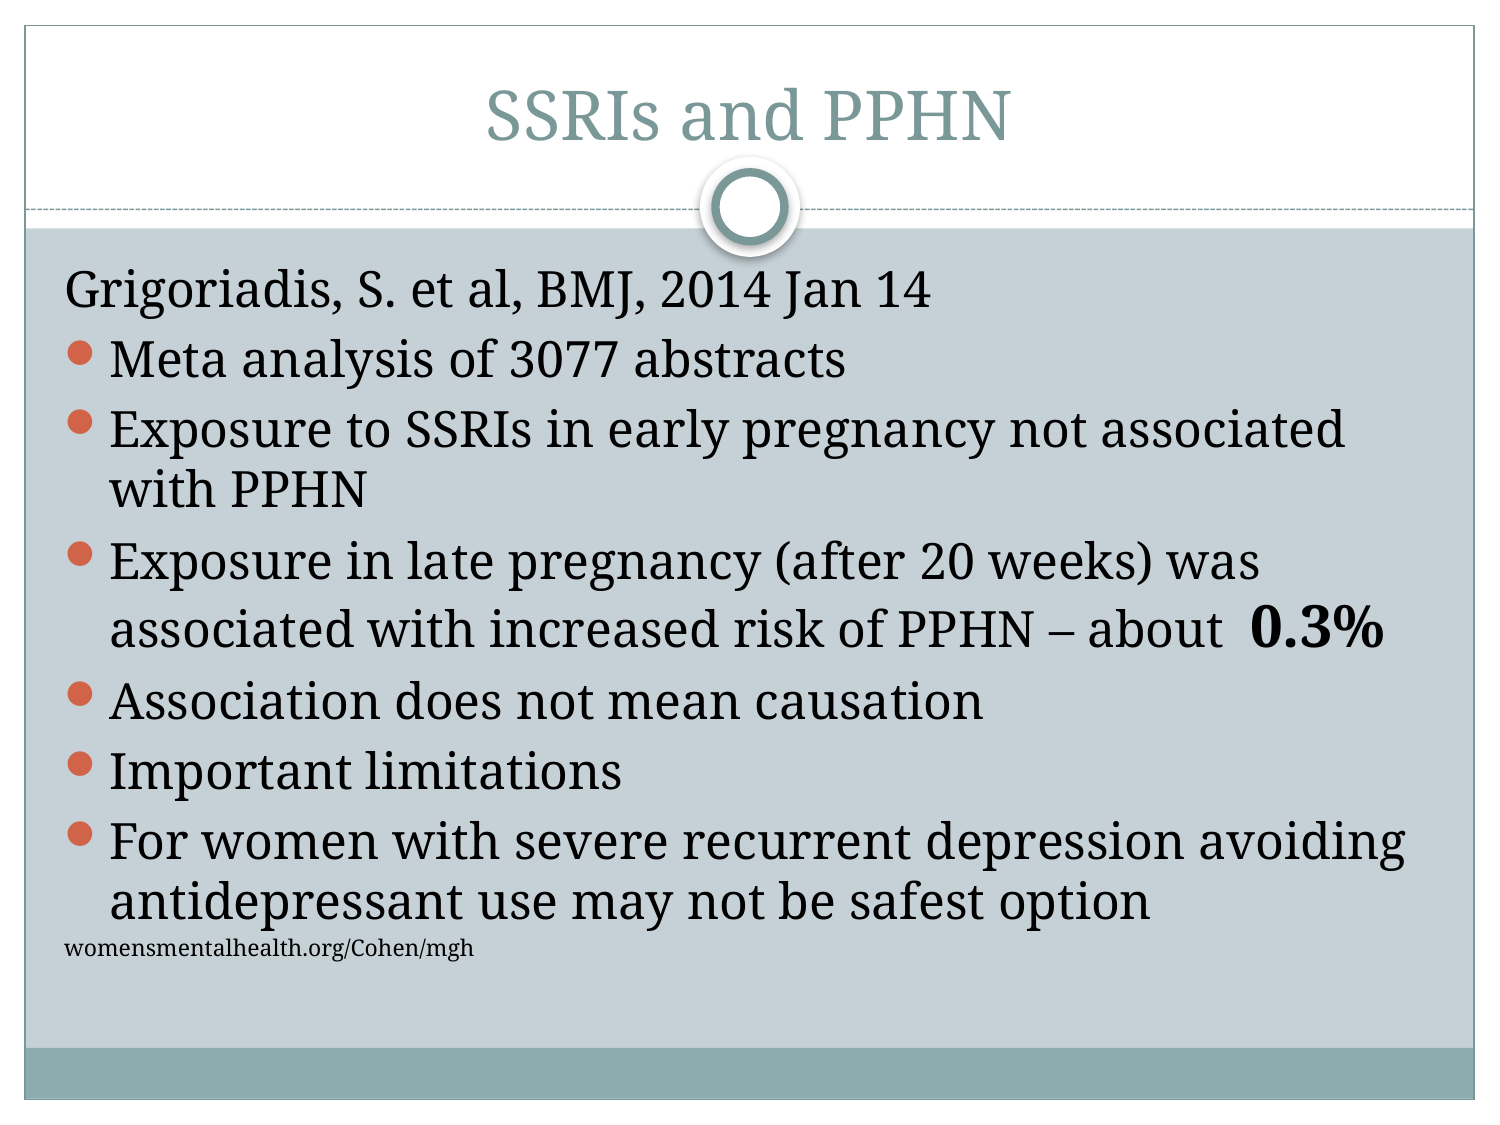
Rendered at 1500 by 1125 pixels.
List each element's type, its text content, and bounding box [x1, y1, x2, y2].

list Grigoriadis, S. et al, BMJ, 2014 Jan 14 Meta analysis of 3077 abstracts Exposure to SSRIs in early pregnancy not associated with PPHN Exposure in late pregnancy (after 20 weeks) was associated with increased risk of PPHN – about 0.3% Association does not mean causation Important limitations For women with severe recurrent depression avoiding antidepressant use may not be safest option womensmentalhealth.org/Cohen/mgh [49, 250, 1445, 1001]
title SSRIs and PPHN [49, 37, 1450, 162]
